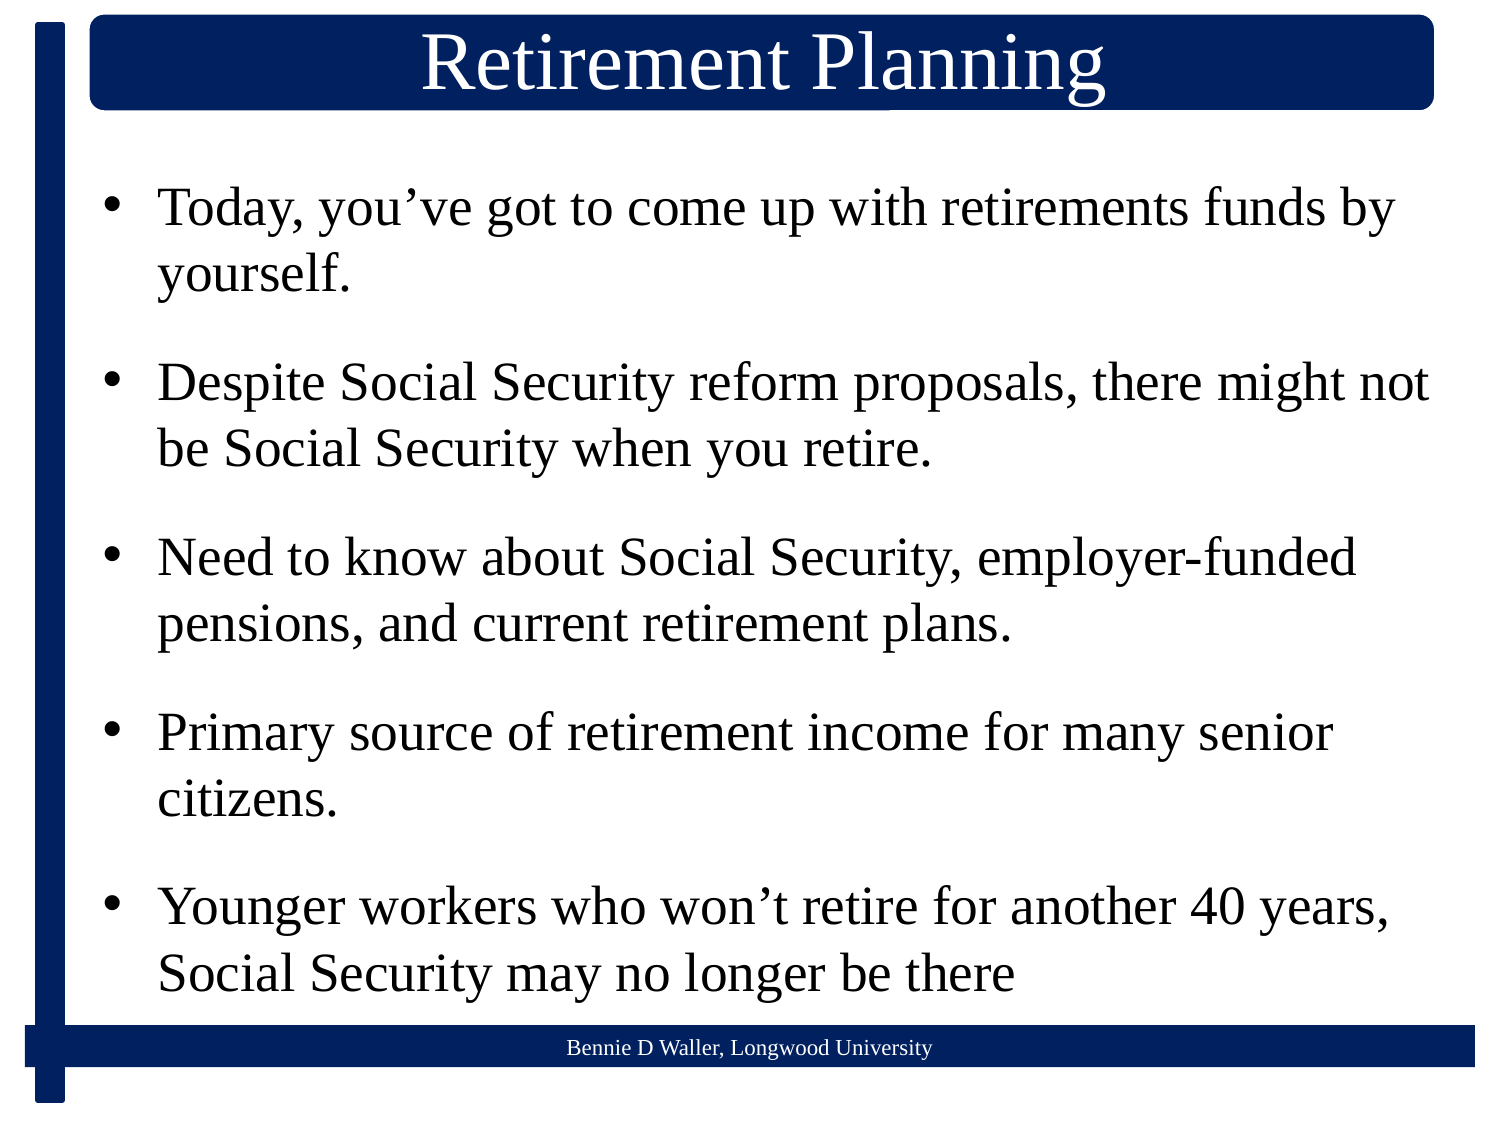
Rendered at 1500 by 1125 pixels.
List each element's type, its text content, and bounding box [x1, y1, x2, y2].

list Today, you’ve got to come up with retirements funds by yourself. Despite Social Security reform proposals, there might not be Social Security when you retire. Need to know about Social Security, employer-funded pensions, and current retirement plans. Primary source of retirement income for many senior citizens. Younger workers who won’t retire for another 40 years, Social Security may no longer be there [87, 162, 1475, 1013]
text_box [87, 12, 1438, 113]
